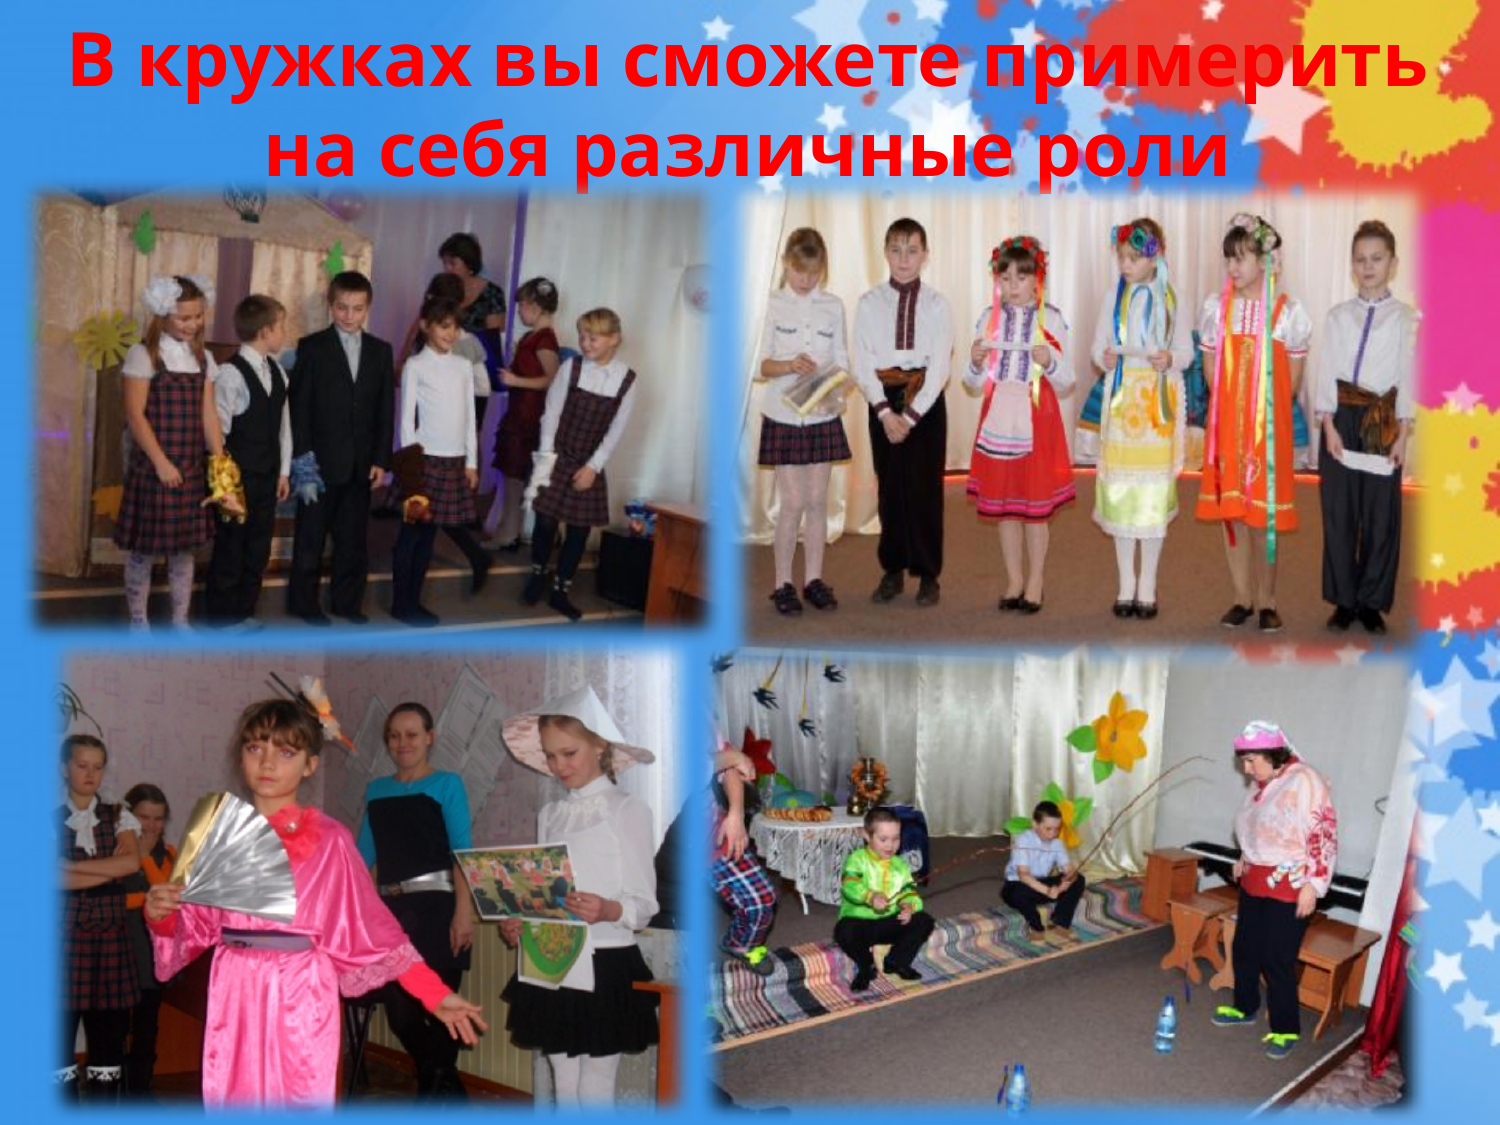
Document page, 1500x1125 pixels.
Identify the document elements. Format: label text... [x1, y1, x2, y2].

title В кружках вы сможете примерить на себя различные роли [16, 16, 1480, 187]
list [15, 174, 723, 647]
picture [0, 0, 1500, 1125]
